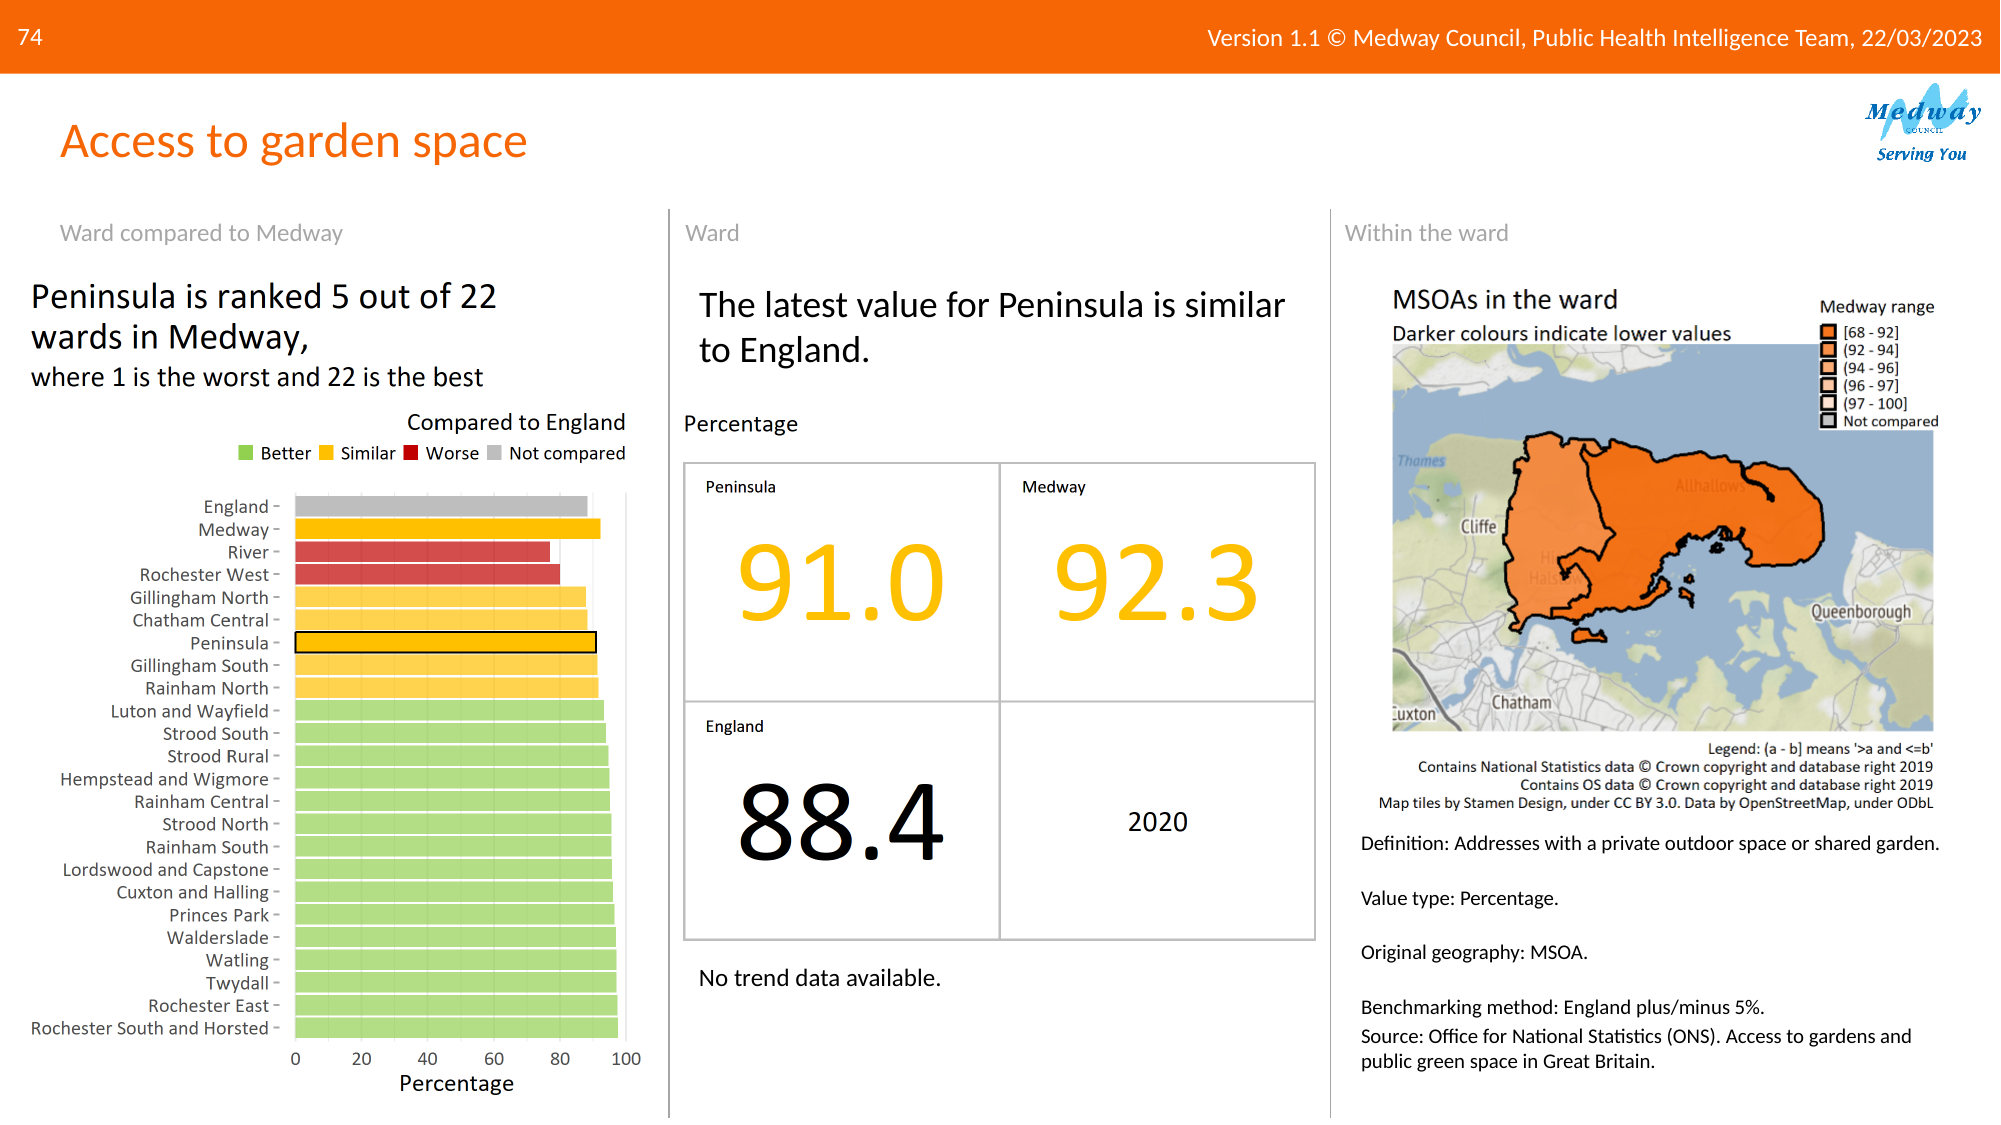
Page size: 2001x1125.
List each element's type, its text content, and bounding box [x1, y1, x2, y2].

list Version 1.1 © Medway Council, Public Health Intelligence Team, 22/03/2023 [881, 2, 2000, 72]
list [19, 271, 646, 1107]
slide_number 74 [2, 5, 239, 66]
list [1345, 278, 1981, 811]
list No trend data available. [683, 954, 1316, 1106]
list Definition: Addresses with a private outdoor space or shared garden. Value type: Percentage. Original geography: MSOA. Benchmarking method: England plus/minus 5%. Source: Office for National Statistics (ONS). Access to gardens and public green space in Great Britain. [1346, 822, 1981, 1106]
picture [1866, 83, 1981, 162]
list The latest value for Peninsula is similar to England. [684, 272, 1316, 386]
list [683, 403, 1316, 941]
title Access to garden space [45, 83, 1866, 191]
